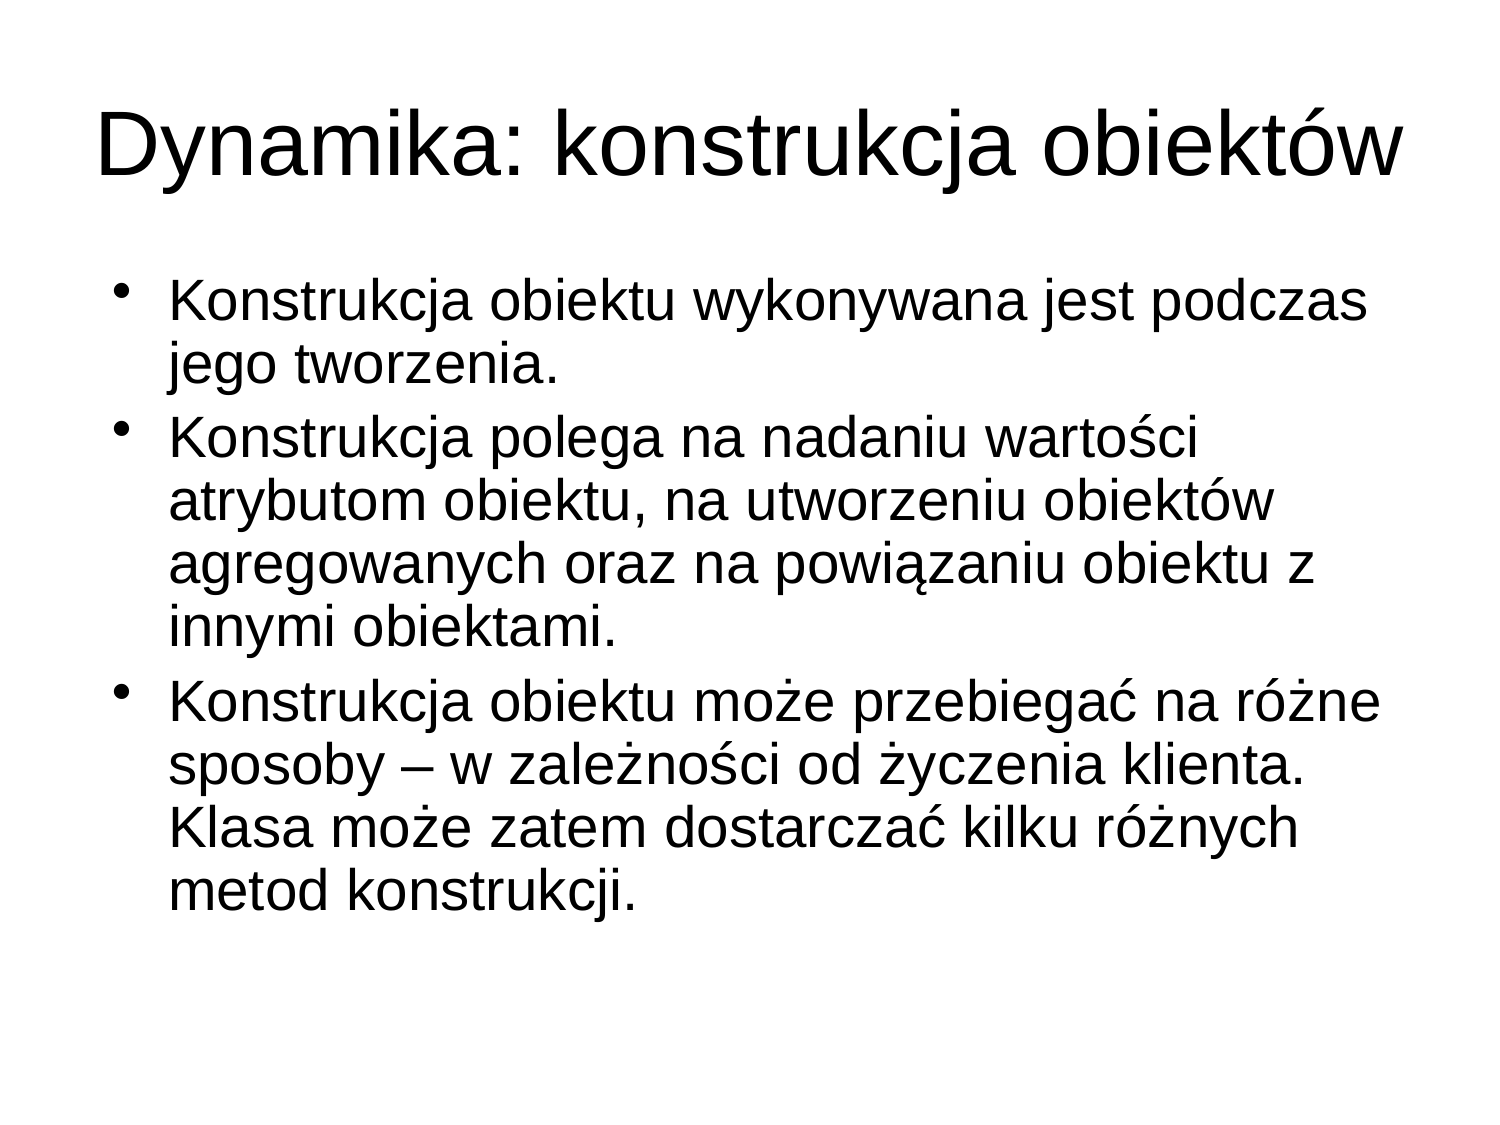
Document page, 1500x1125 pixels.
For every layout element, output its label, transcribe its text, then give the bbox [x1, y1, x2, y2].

list Konstrukcja obiektu wykonywana jest podczas jego tworzenia. Konstrukcja polega na nadaniu wartości atrybutom obiektu, na utworzeniu obiektów agregowanych oraz na powiązaniu obiektu z innymi obiektami. Konstrukcja obiektu może przebiegać na różne sposoby – w zależności od życzenia klienta. Klasa może zatem dostarczać kilku różnych metod konstrukcji. [96, 262, 1448, 1006]
title Dynamika: konstrukcja obiektów [74, 44, 1426, 233]
